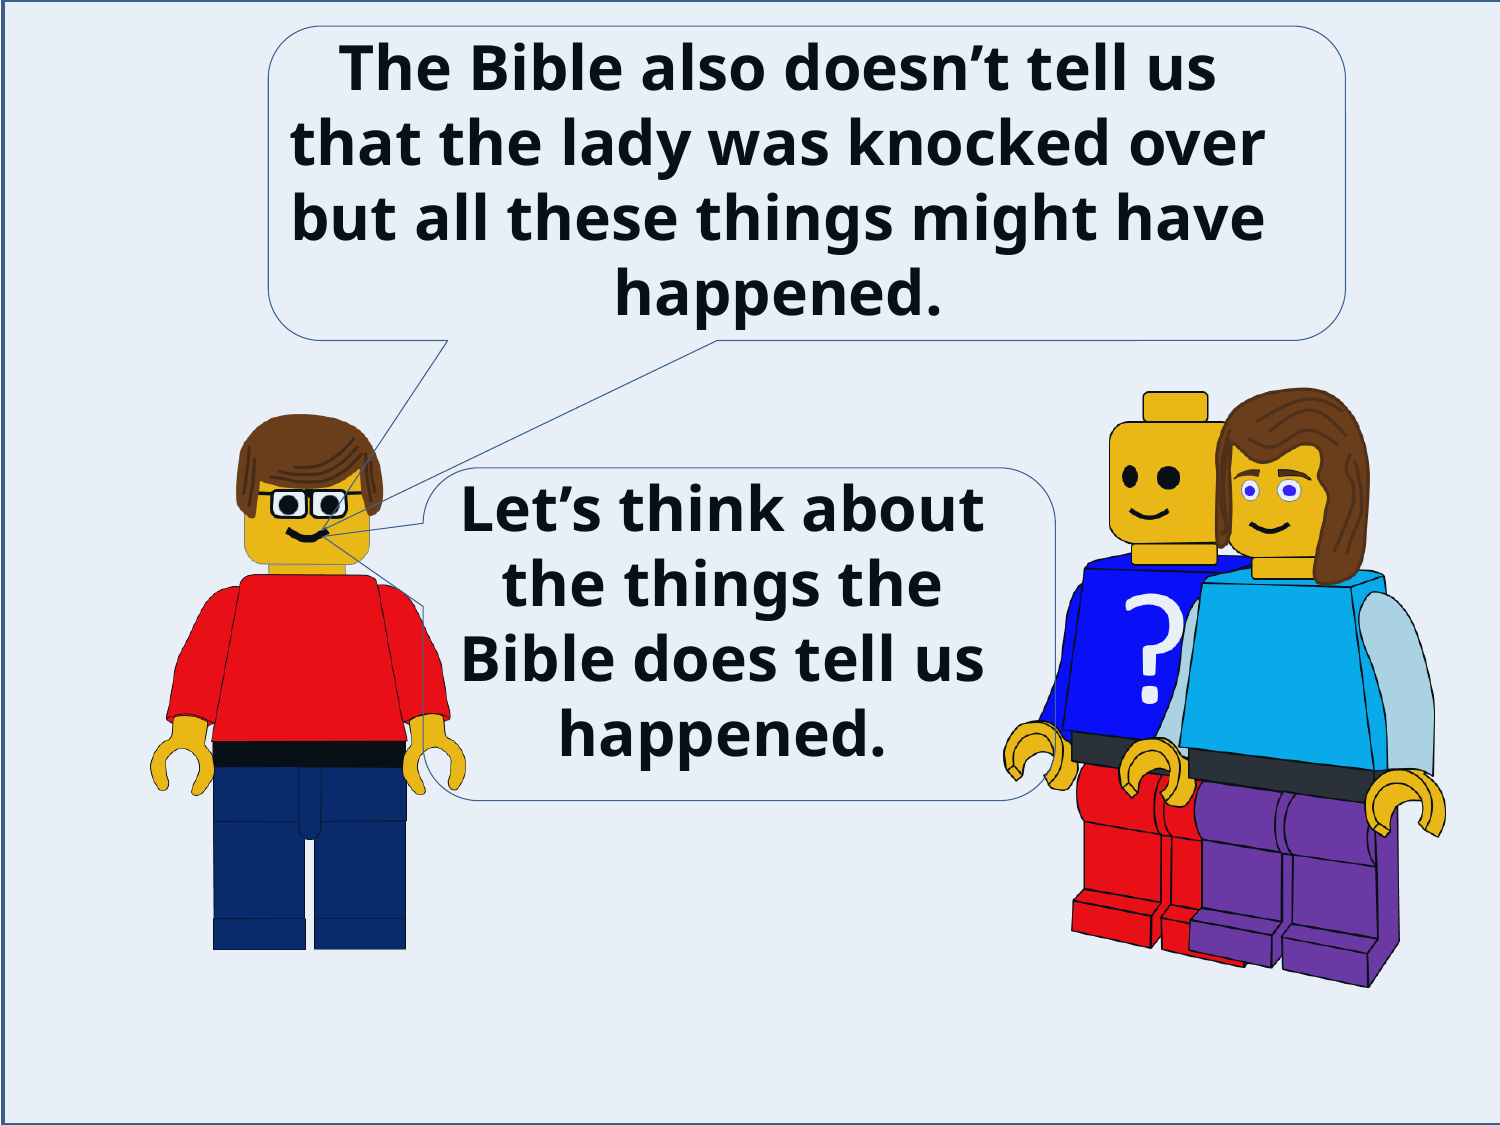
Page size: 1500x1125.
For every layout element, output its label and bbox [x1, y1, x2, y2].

text_box [416, 461, 1056, 826]
text_box [256, 20, 1346, 341]
picture [149, 414, 466, 951]
text_box [1, 0, 1500, 1125]
picture [1002, 386, 1446, 988]
